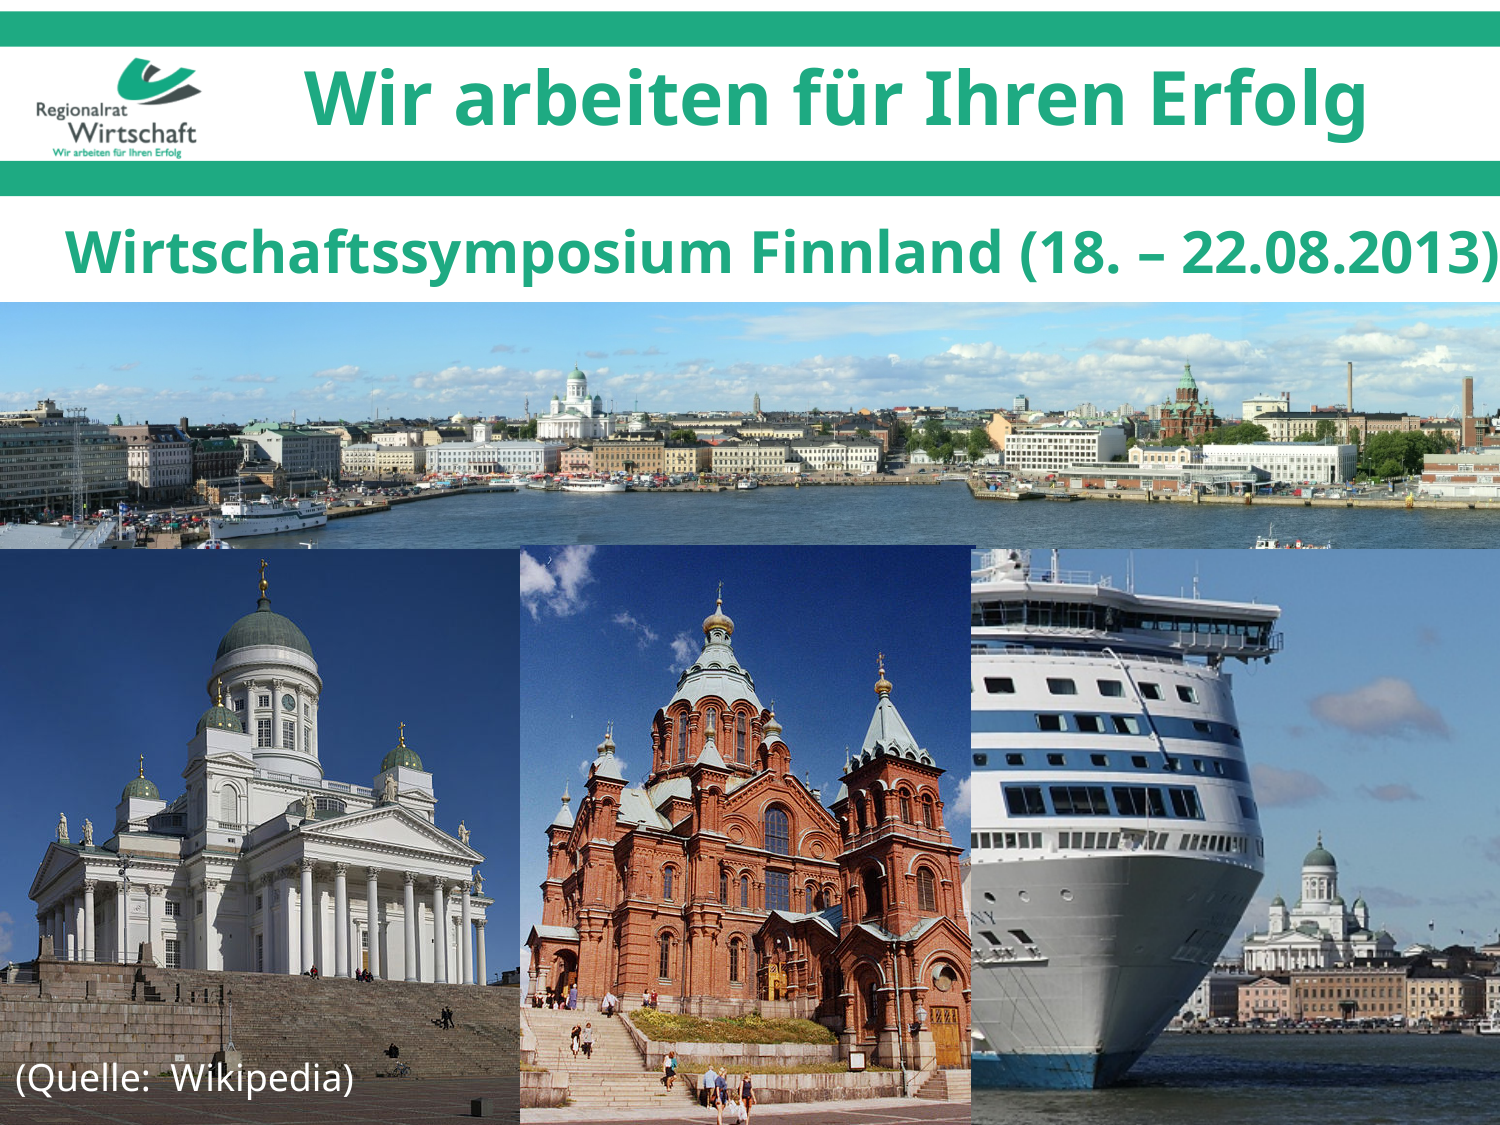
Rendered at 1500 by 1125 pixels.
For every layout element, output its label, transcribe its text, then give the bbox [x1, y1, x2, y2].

picture [0, 302, 1500, 1125]
text_box Wirtschaftssymposium Finnland (18. – 22.08.2013) [50, 208, 1500, 293]
picture [34, 47, 207, 160]
title Wir arbeiten für Ihren Erfolg [289, 42, 1500, 162]
